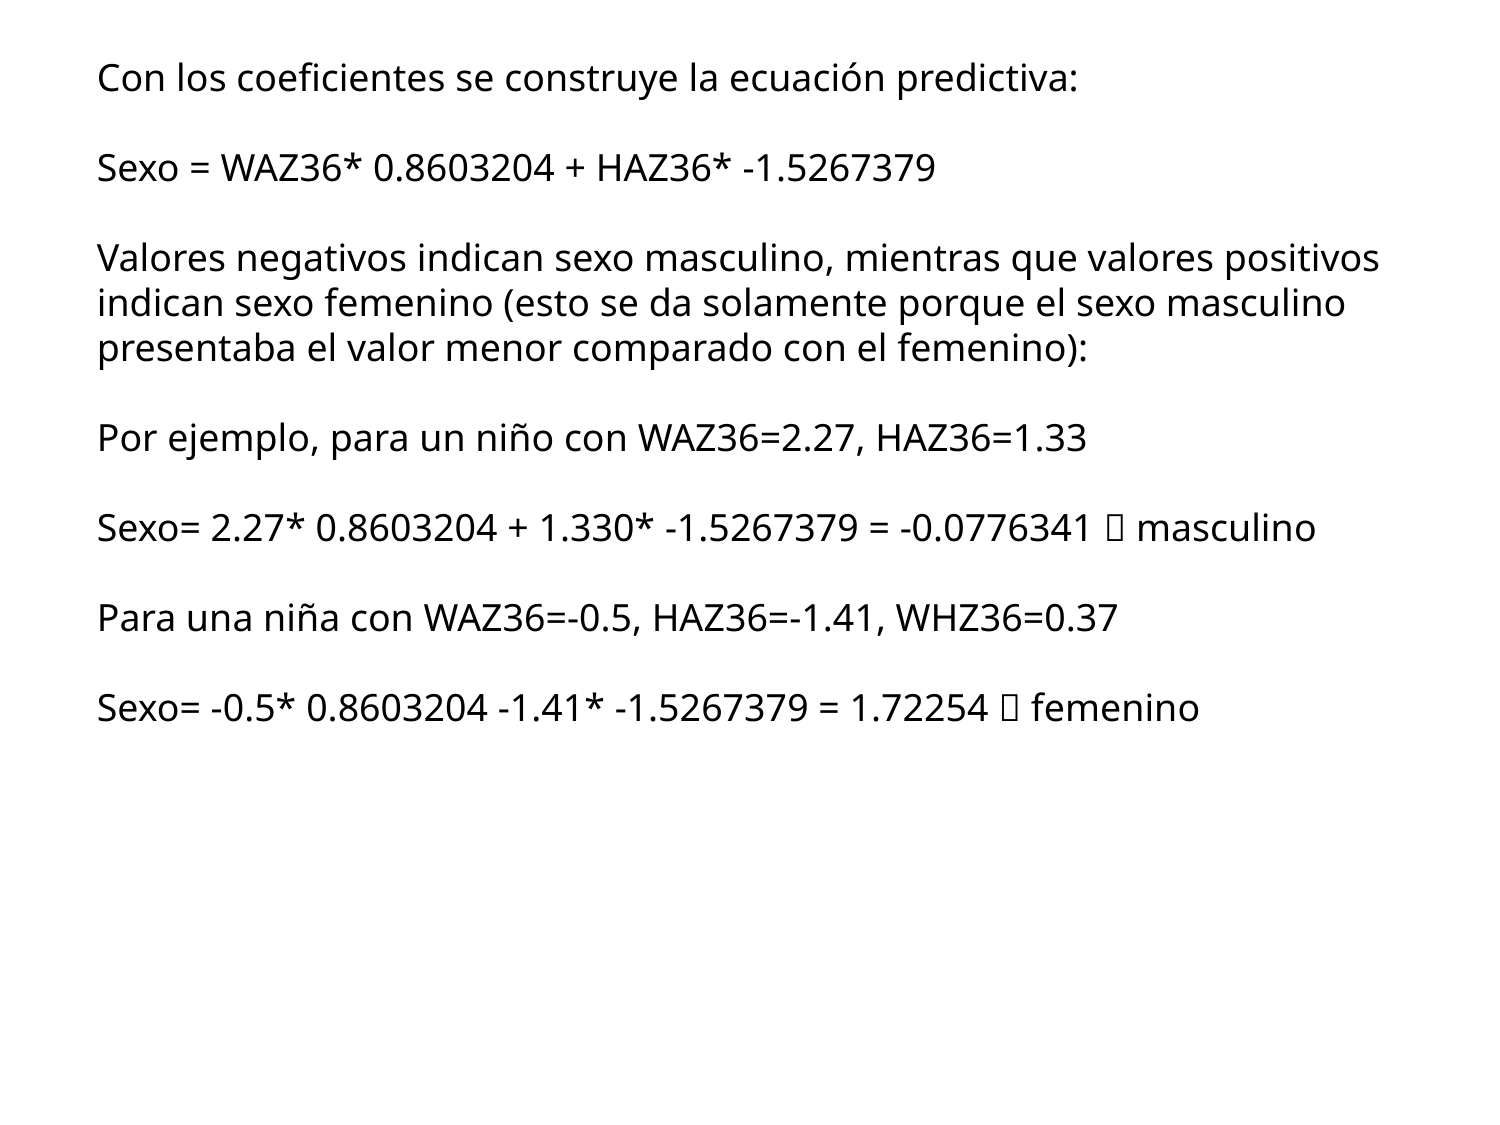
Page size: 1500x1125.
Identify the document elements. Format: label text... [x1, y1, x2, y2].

text_box Con los coeficientes se construye la ecuación predictiva: Sexo = WAZ36* 0.8603204 + HAZ36* -1.5267379 Valores negativos indican sexo masculino, mientras que valores positivos indican sexo femenino (esto se da solamente porque el sexo masculino presentaba el valor menor comparado con el femenino): Por ejemplo, para un niño con WAZ36=2.27, HAZ36=1.33 Sexo= 2.27* 0.8603204 + 1.330* -1.5267379 = -0.0776341  masculino Para una niña con WAZ36=-0.5, HAZ36=-1.41, WHZ36=0.37 Sexo= -0.5* 0.8603204 -1.41* -1.5267379 = 1.72254  femenino [82, 46, 1442, 737]
